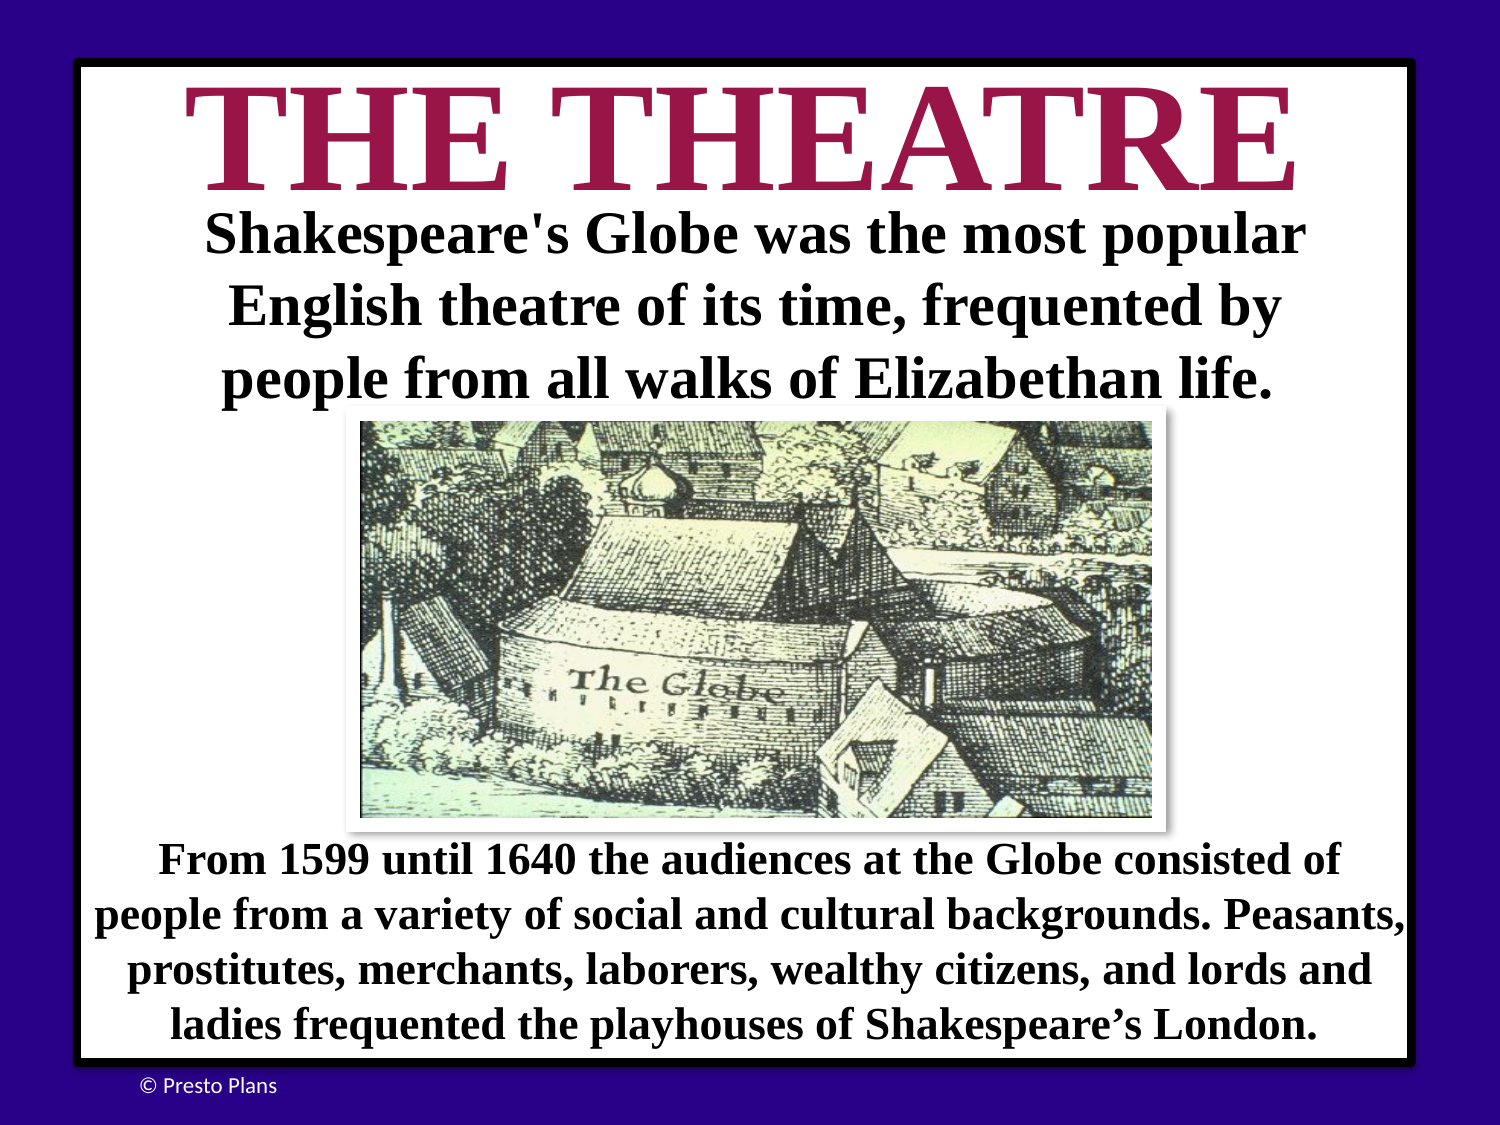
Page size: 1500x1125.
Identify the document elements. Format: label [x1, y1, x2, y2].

picture [359, 420, 1152, 818]
text_box [0, 0, 1500, 1125]
